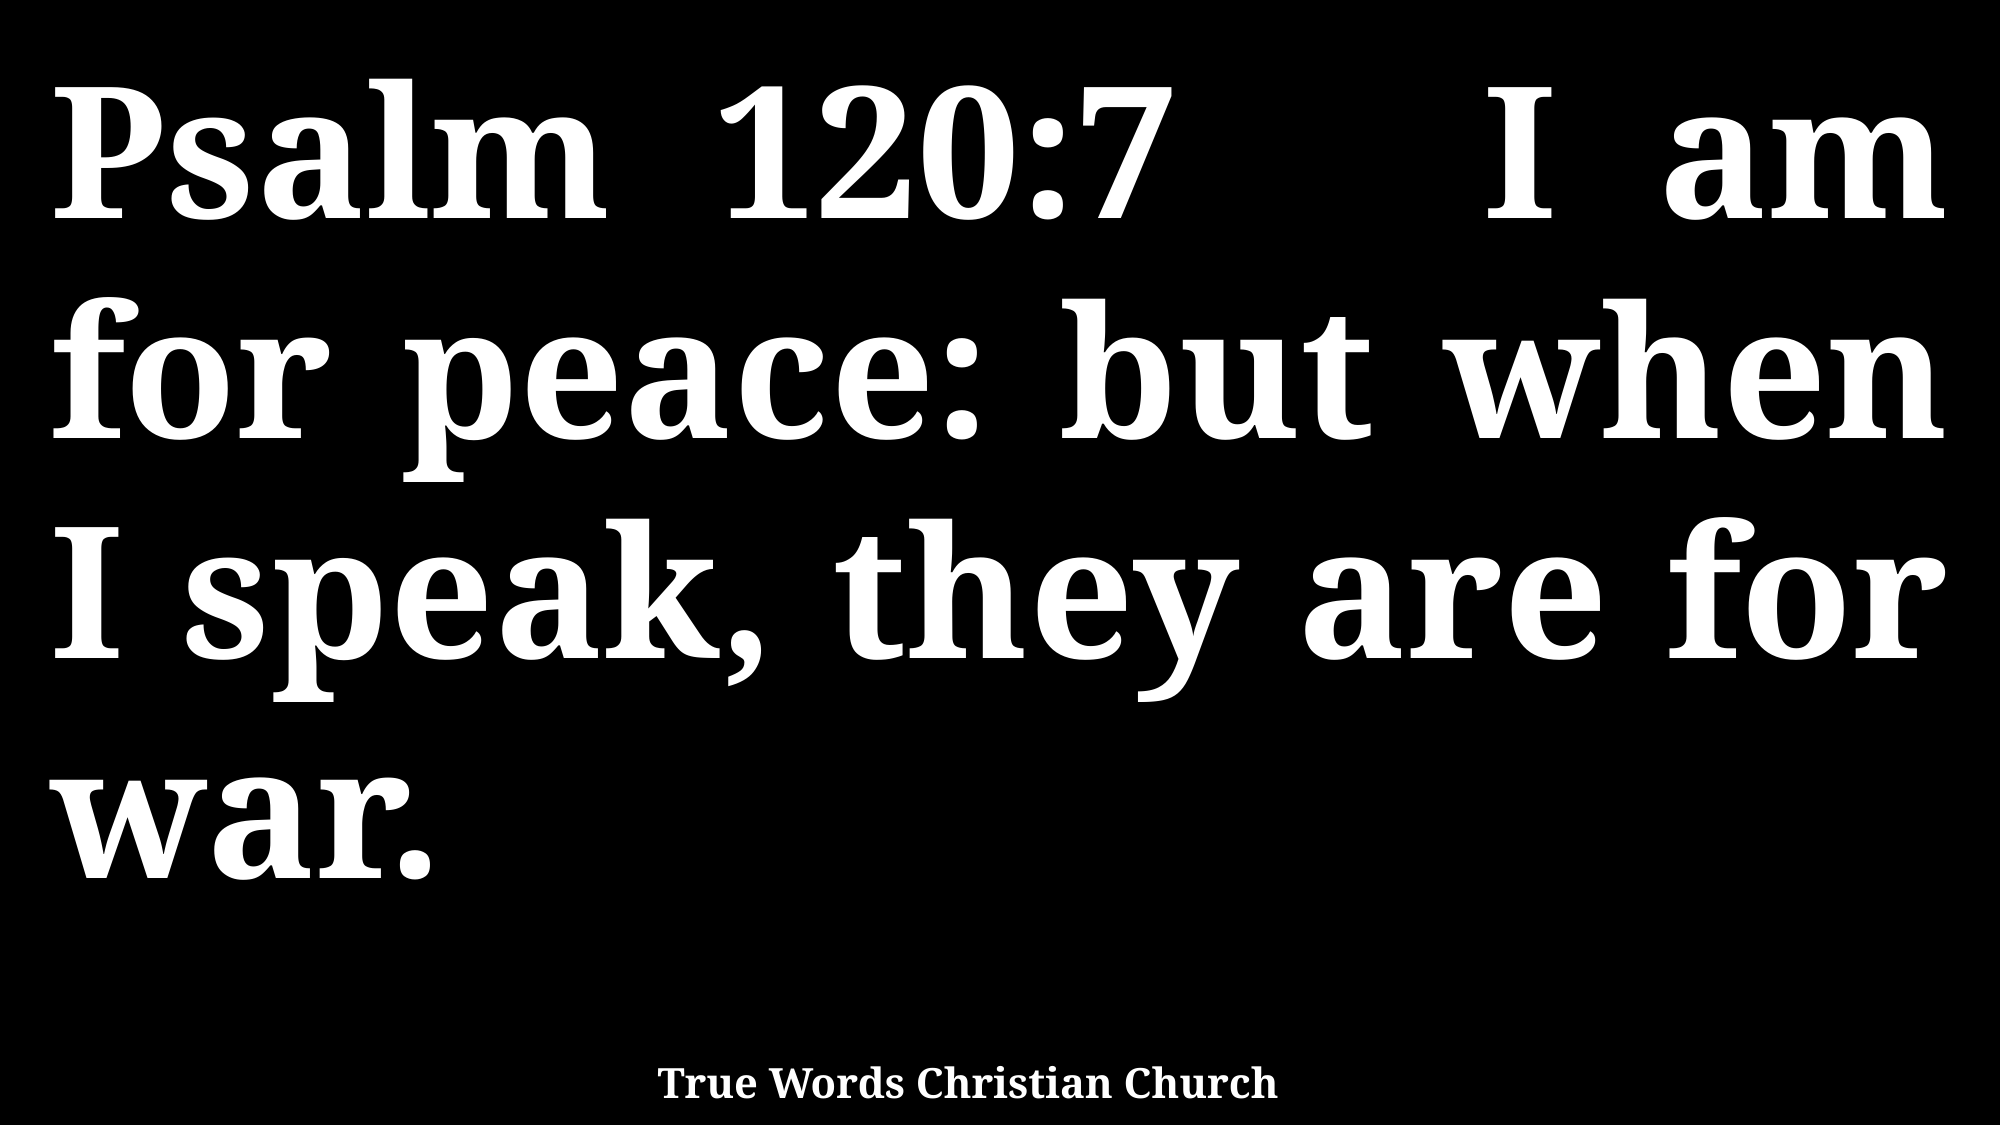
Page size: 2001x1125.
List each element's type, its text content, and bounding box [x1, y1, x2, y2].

text_box Psalm 120:7 I am for peace: but when I speak, they are for war. [35, 28, 1965, 923]
text_box True Words Christian Church [642, 1049, 1294, 1114]
